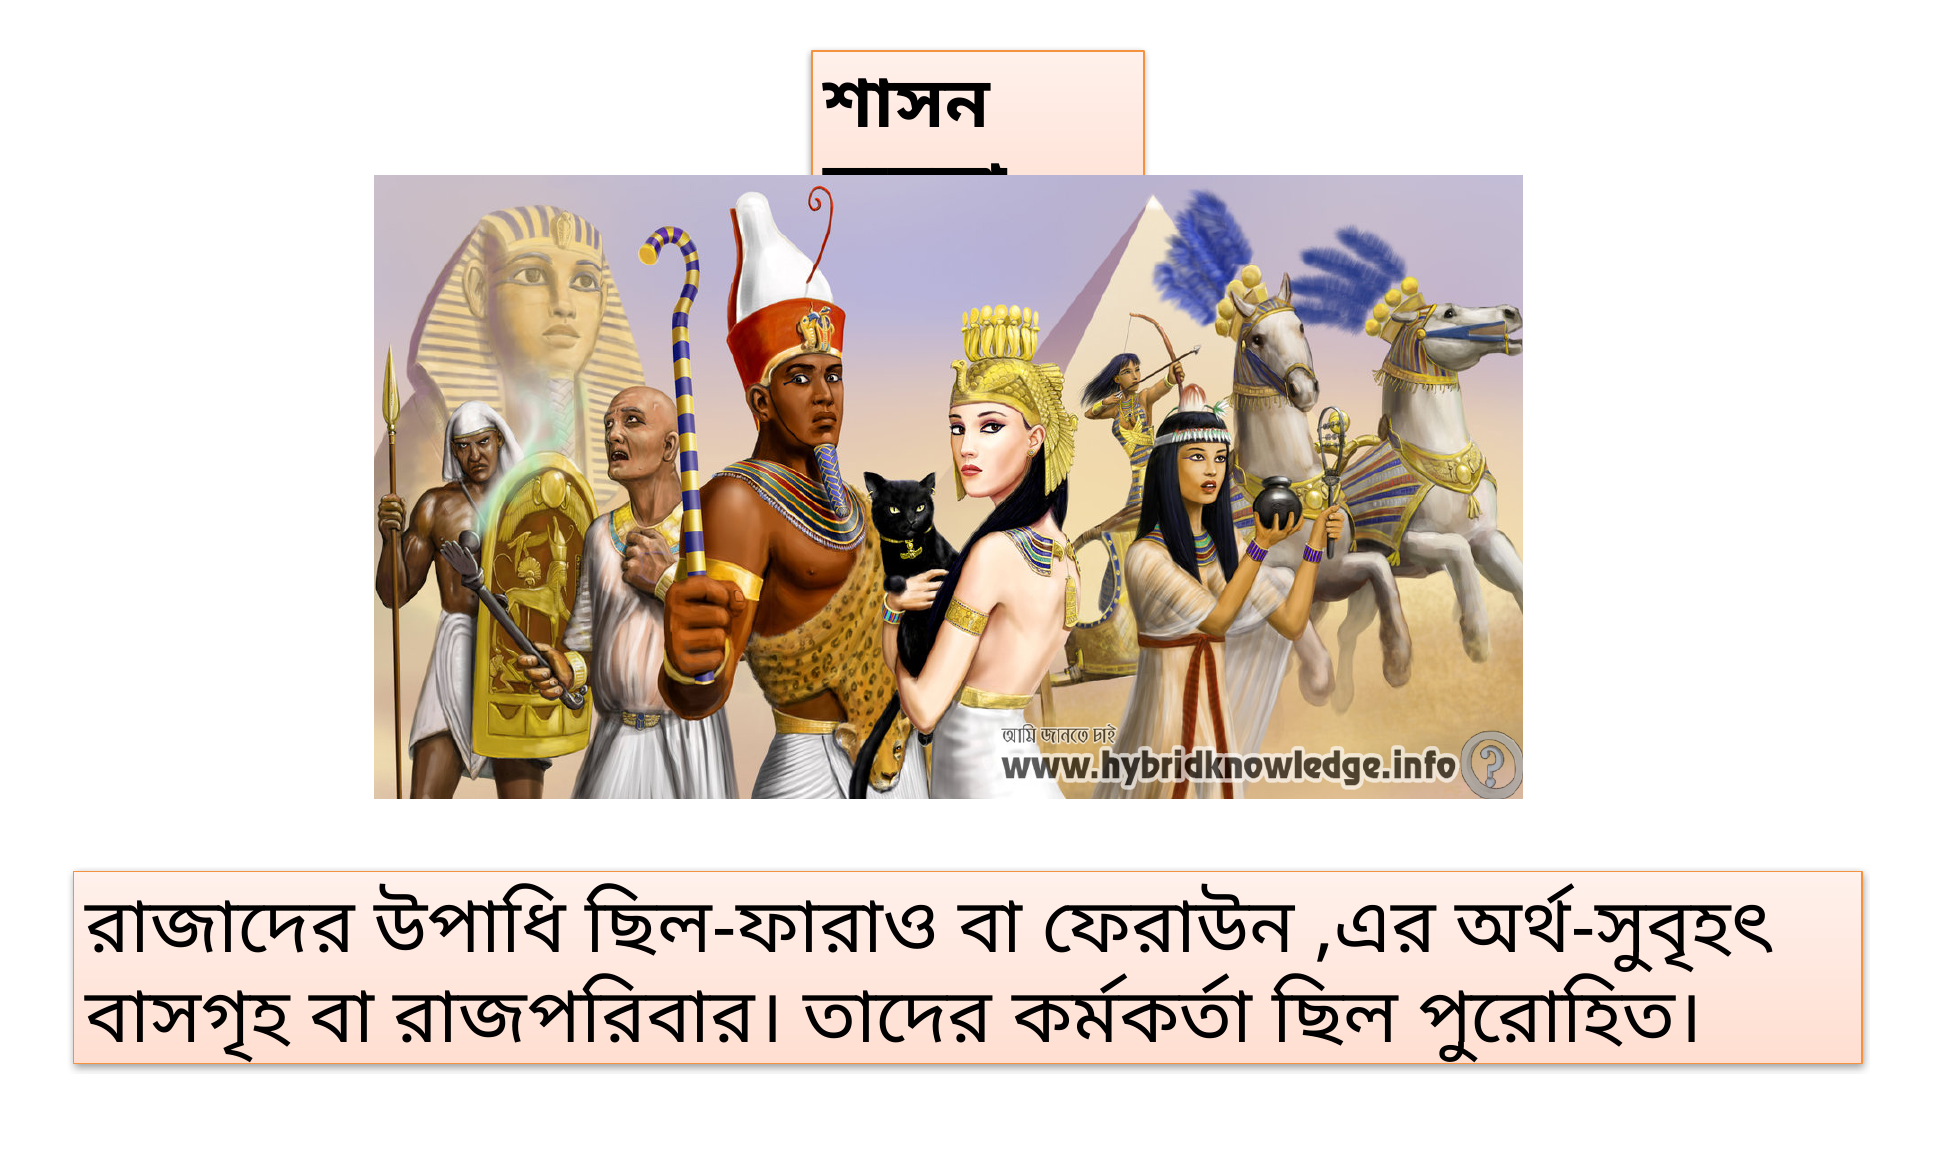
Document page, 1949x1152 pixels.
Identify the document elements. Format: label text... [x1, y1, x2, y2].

text_box রাজাদের উপাধি ছিল-ফারাও বা ফেরাউন ,এর অর্থ-সুবৃহৎ বাসগৃহ বা রাজপরিবার। তাদের কর্মকর্তা ছিল পুরোহিত। [73, 871, 1863, 1064]
picture [374, 175, 1523, 799]
text_box শাসন ব্যবস্থা [811, 50, 1145, 174]
